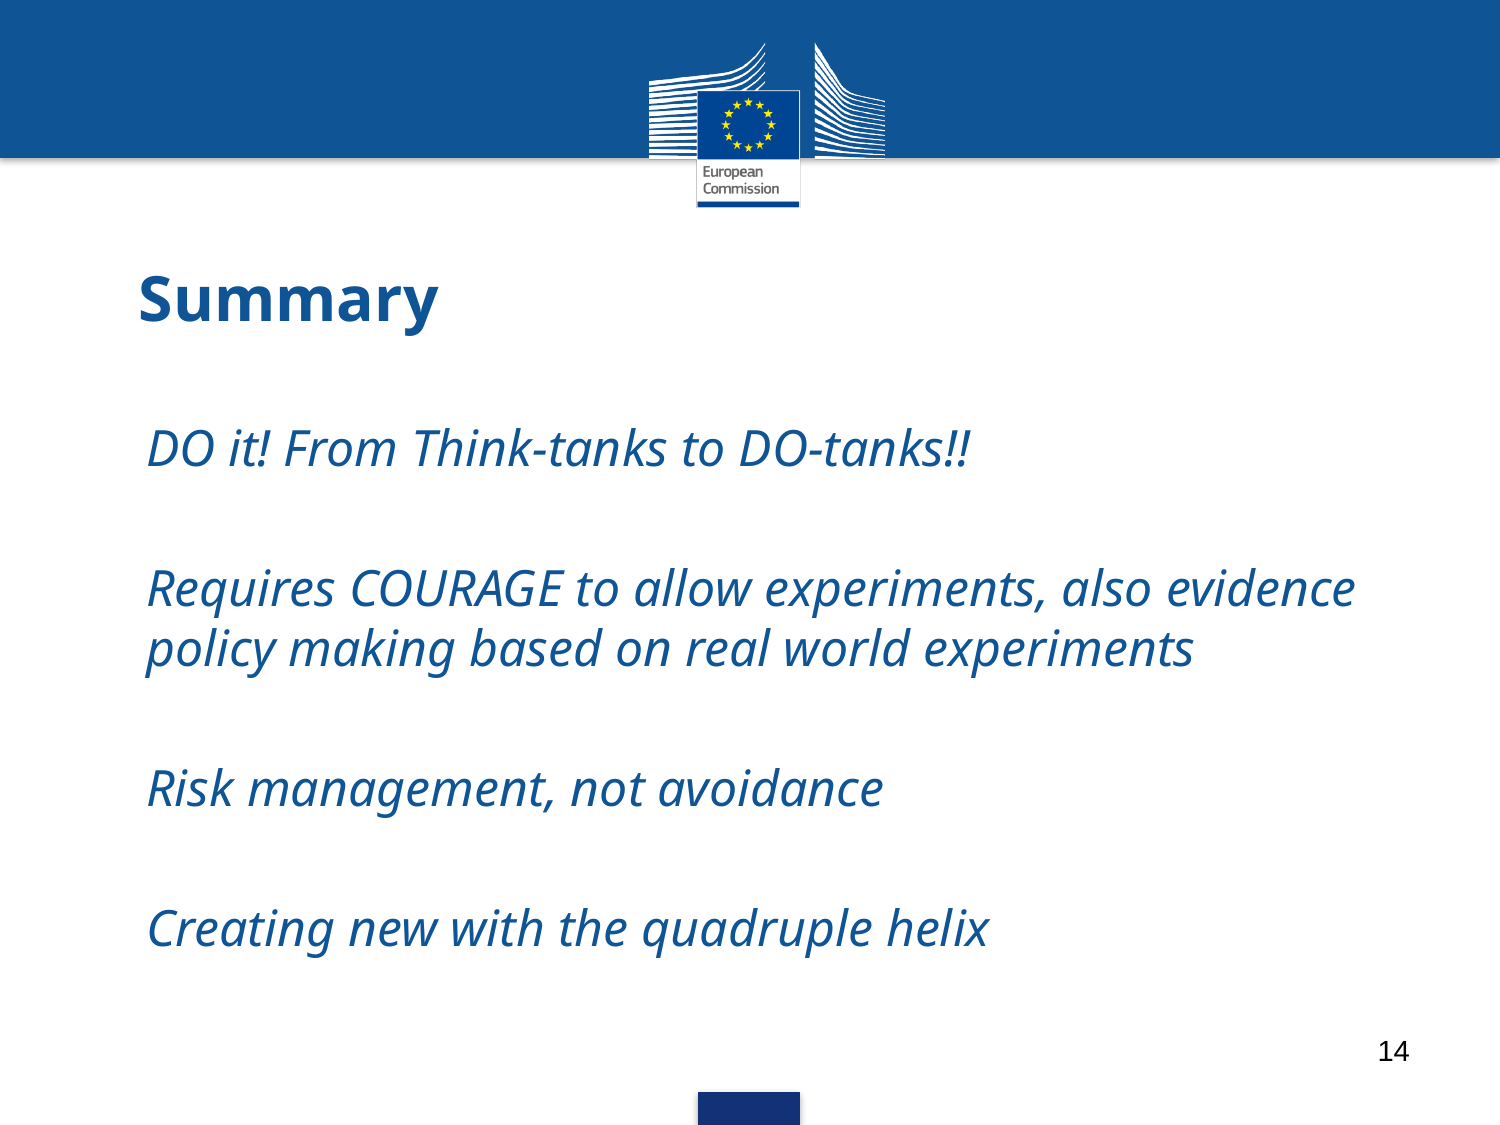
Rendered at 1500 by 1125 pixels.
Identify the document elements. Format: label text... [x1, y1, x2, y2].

picture [649, 42, 885, 208]
slide_number 14 [1074, 1024, 1425, 1103]
list DO it! From Think-tanks to DO-tanks!! Requires COURAGE to allow experiments, also evidence policy making based on real world experiments Risk management, not avoidance Creating new with the quadruple helix [75, 408, 1425, 988]
title Summary [64, 219, 1415, 374]
